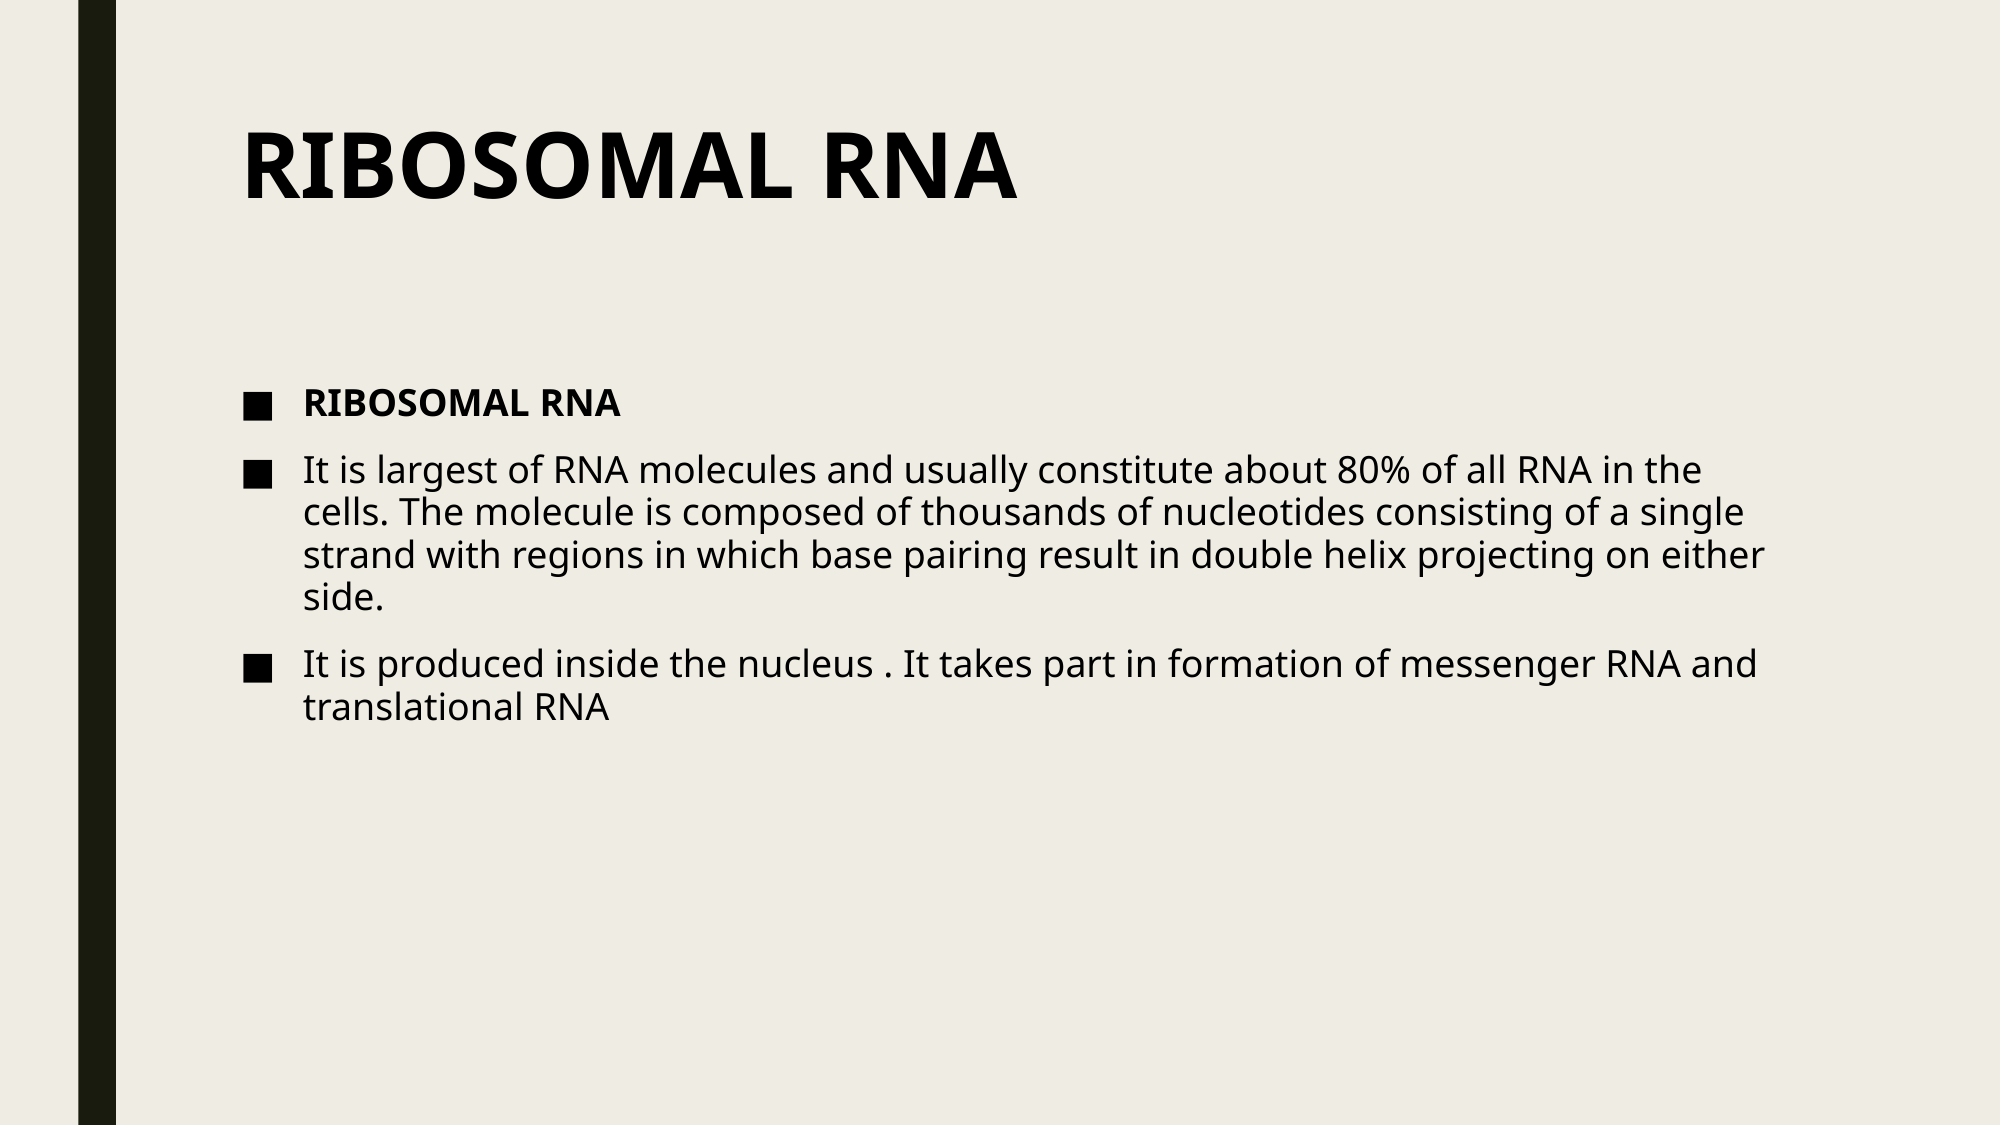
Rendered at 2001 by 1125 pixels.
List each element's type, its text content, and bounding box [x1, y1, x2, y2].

title RIBOSOMAL RNA [225, 112, 1800, 357]
list RIBOSOMAL RNA It is largest of RNA molecules and usually constitute about 80% of all RNA in the cells. The molecule is composed of thousands of nucleotides consisting of a single strand with regions in which base pairing result in double helix projecting on either side. It is produced inside the nucleus . It takes part in formation of messenger RNA and translational RNA [225, 375, 1800, 963]
